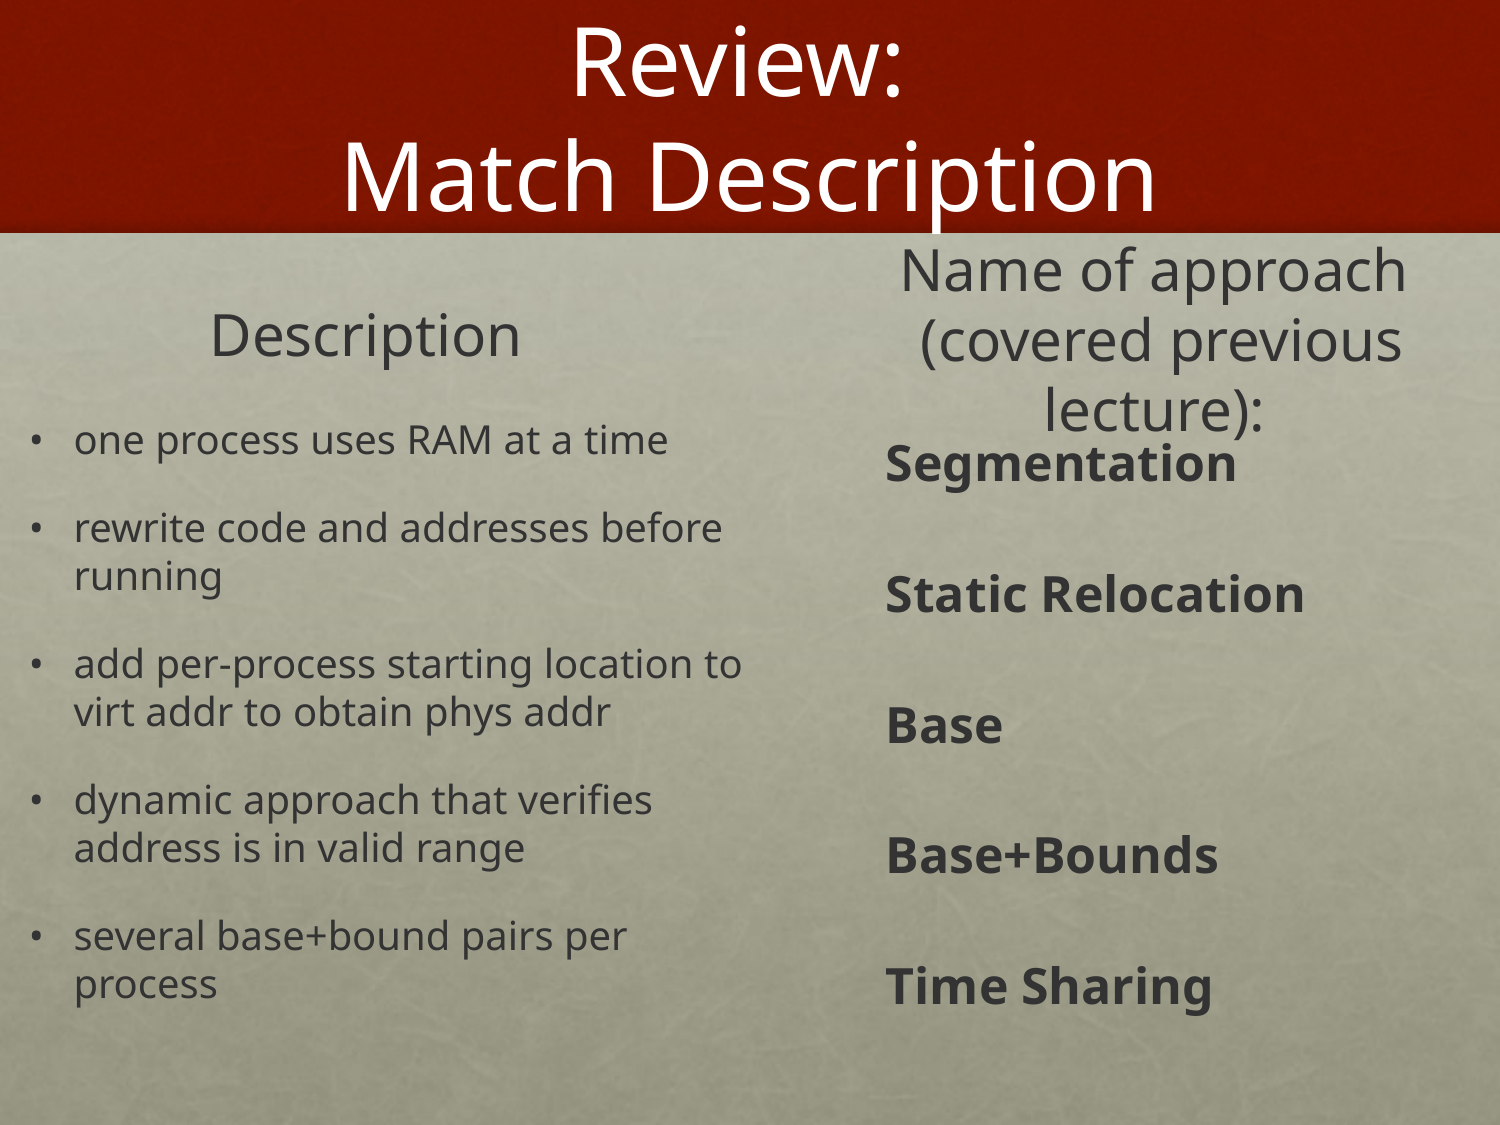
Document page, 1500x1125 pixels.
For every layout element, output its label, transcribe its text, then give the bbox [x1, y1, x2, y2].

title Review: Match Description [127, 10, 1372, 221]
list one process uses RAM at a time rewrite code and addresses before running add per-process starting location to virt addr to obtain phys addr dynamic approach that verifies address is in valid range several base+bound pairs per process [13, 407, 798, 1020]
list Description [73, 264, 659, 402]
list Segmentation Static Relocation Base Base+Bounds Time Sharing [870, 412, 1456, 1025]
picture [0, 214, 1500, 1125]
list Name of approach (covered previous lecture): [779, 269, 1500, 408]
